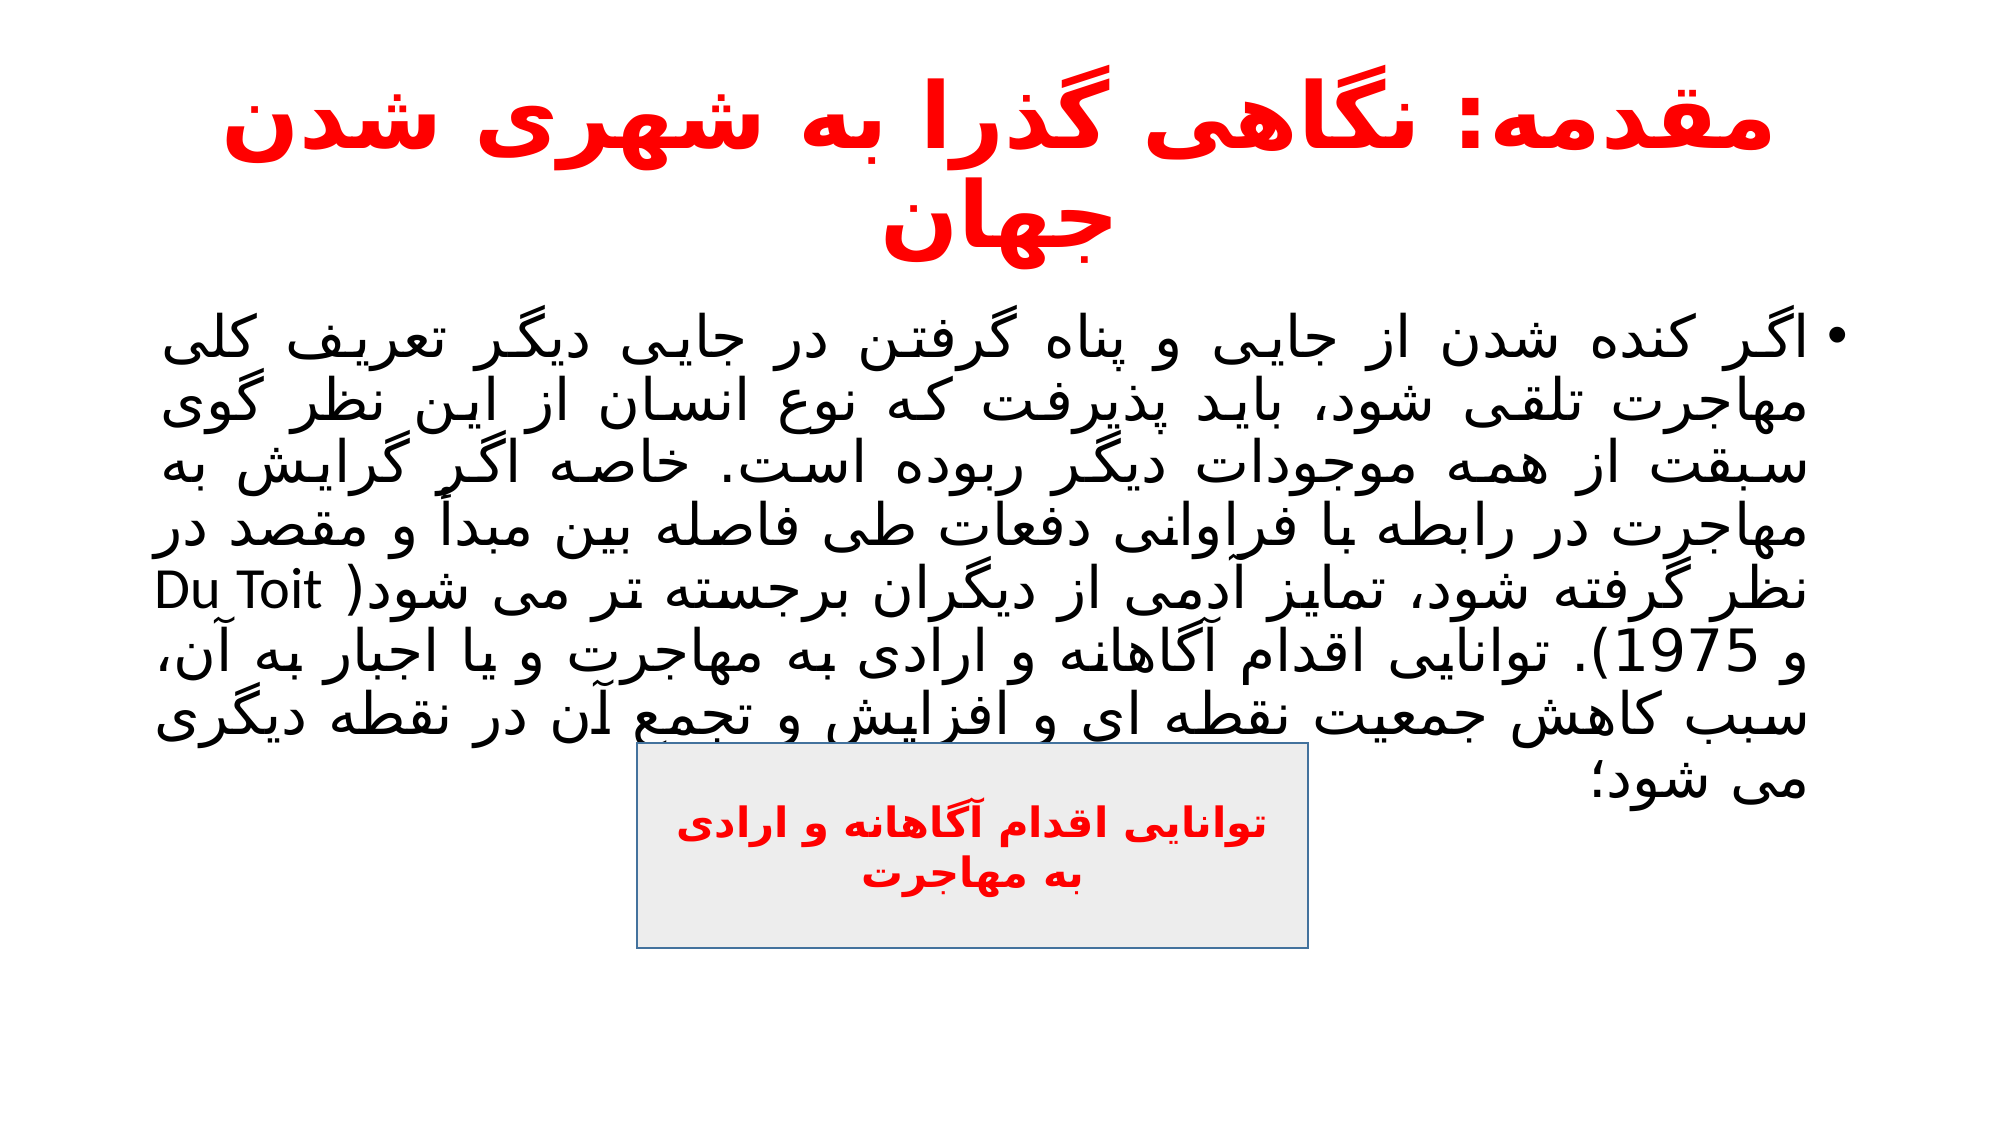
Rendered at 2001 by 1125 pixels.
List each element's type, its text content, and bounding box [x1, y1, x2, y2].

list اگر کنده شدن از جایی و پناه گرفتن در جایی دیگر تعریف کلی مهاجرت تلقی شود، باید پذیرفت که نوع انسان از این نظر گوی سبقت از همه موجودات دیگر ربوده است. خاصه اگر گرایش به مهاجرت در رابطه با فراوانی دفعات طی فاصله بین مبدأ و مقصد در نظر گرفته شود، تمایز آدمی از دیگران برجسته تر می شود( Du Toit و 1975). توانایی اقدام آگاهانه و ارادی به مهاجرت و یا اجبار به آن، سبب کاهش جمعیت نقطه ای و افزایش و تجمع آن در نقطه دیگری می شود؛ [137, 299, 1863, 1014]
title مقدمه: نگاهی گذرا به شهری شدن جهان [137, 59, 1863, 278]
text_box توانایی اقدام آگاهانه و ارادی به مهاجرت [636, 742, 1309, 949]
